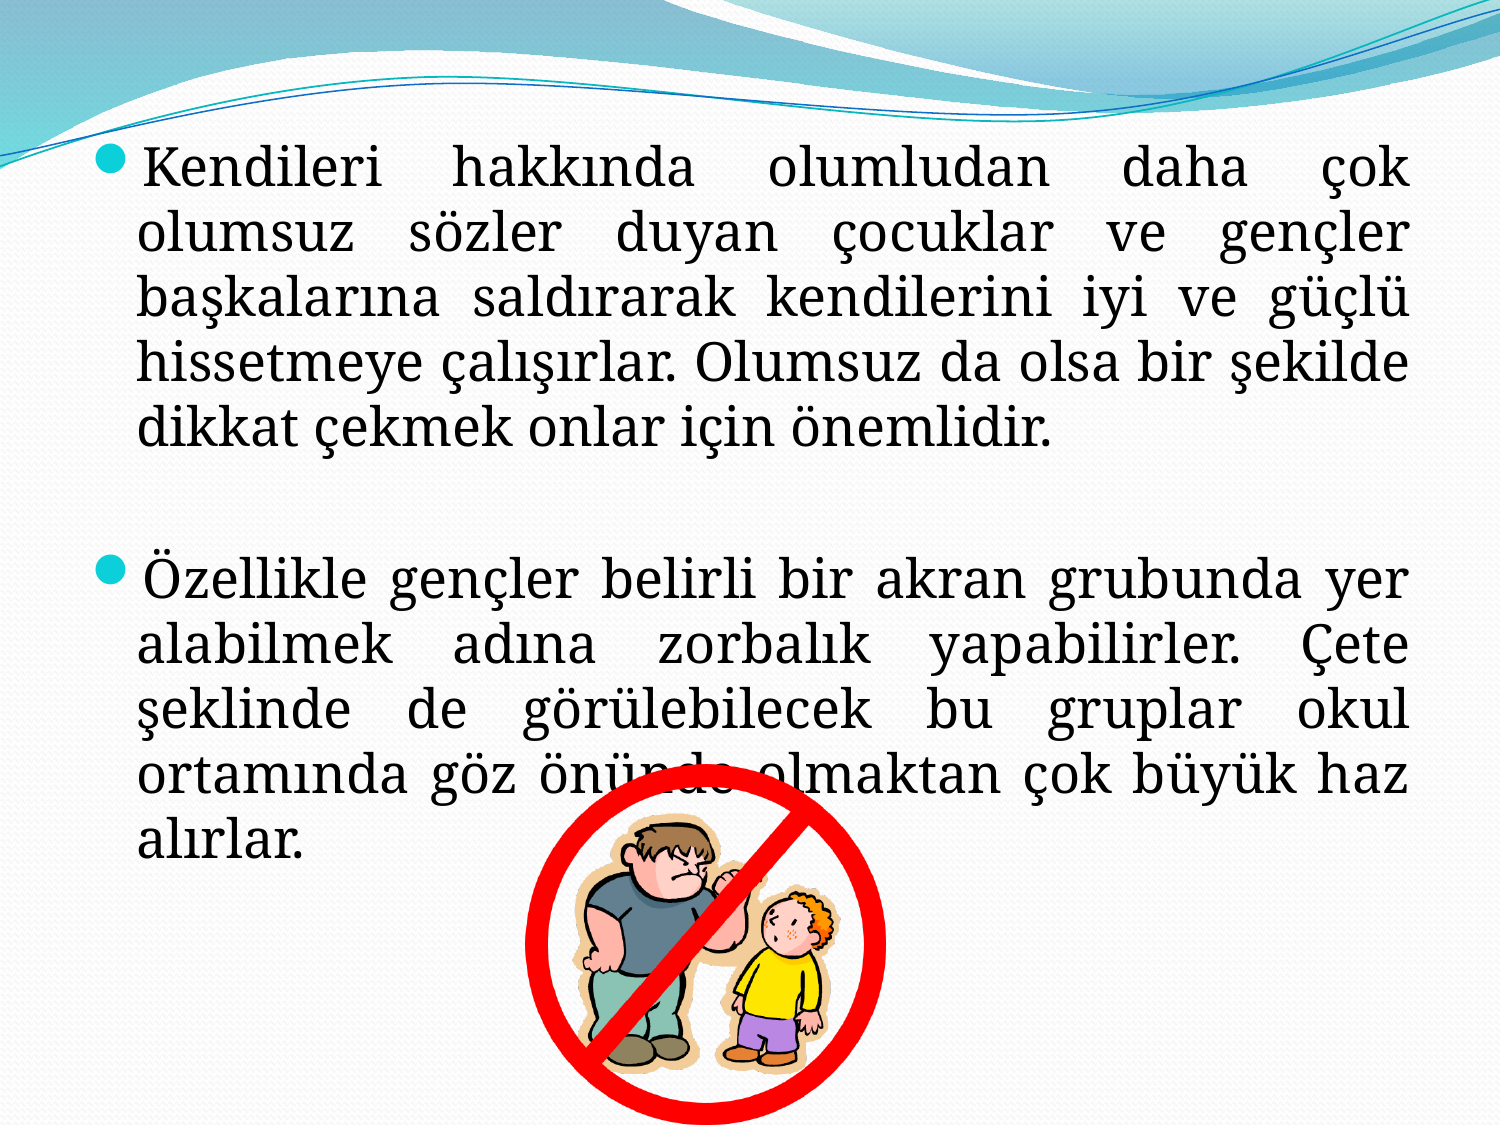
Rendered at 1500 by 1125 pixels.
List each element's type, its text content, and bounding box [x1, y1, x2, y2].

picture [525, 764, 887, 1125]
list Kendileri hakkında olumludan daha çok olumsuz sözler duyan çocuklar ve gençler başkalarına saldırarak kendilerini iyi ve güçlü hissetmeye çalışırlar. Olumsuz da olsa bir şekilde dikkat çekmek onlar için önemlidir. Özellikle gençler belirli bir akran grubunda yer alabilmek adına zorbalık yapabilirler. Çete şeklinde de görülebilecek bu gruplar okul ortamında göz önünde olmaktan çok büyük haz alırlar. [76, 125, 1427, 846]
